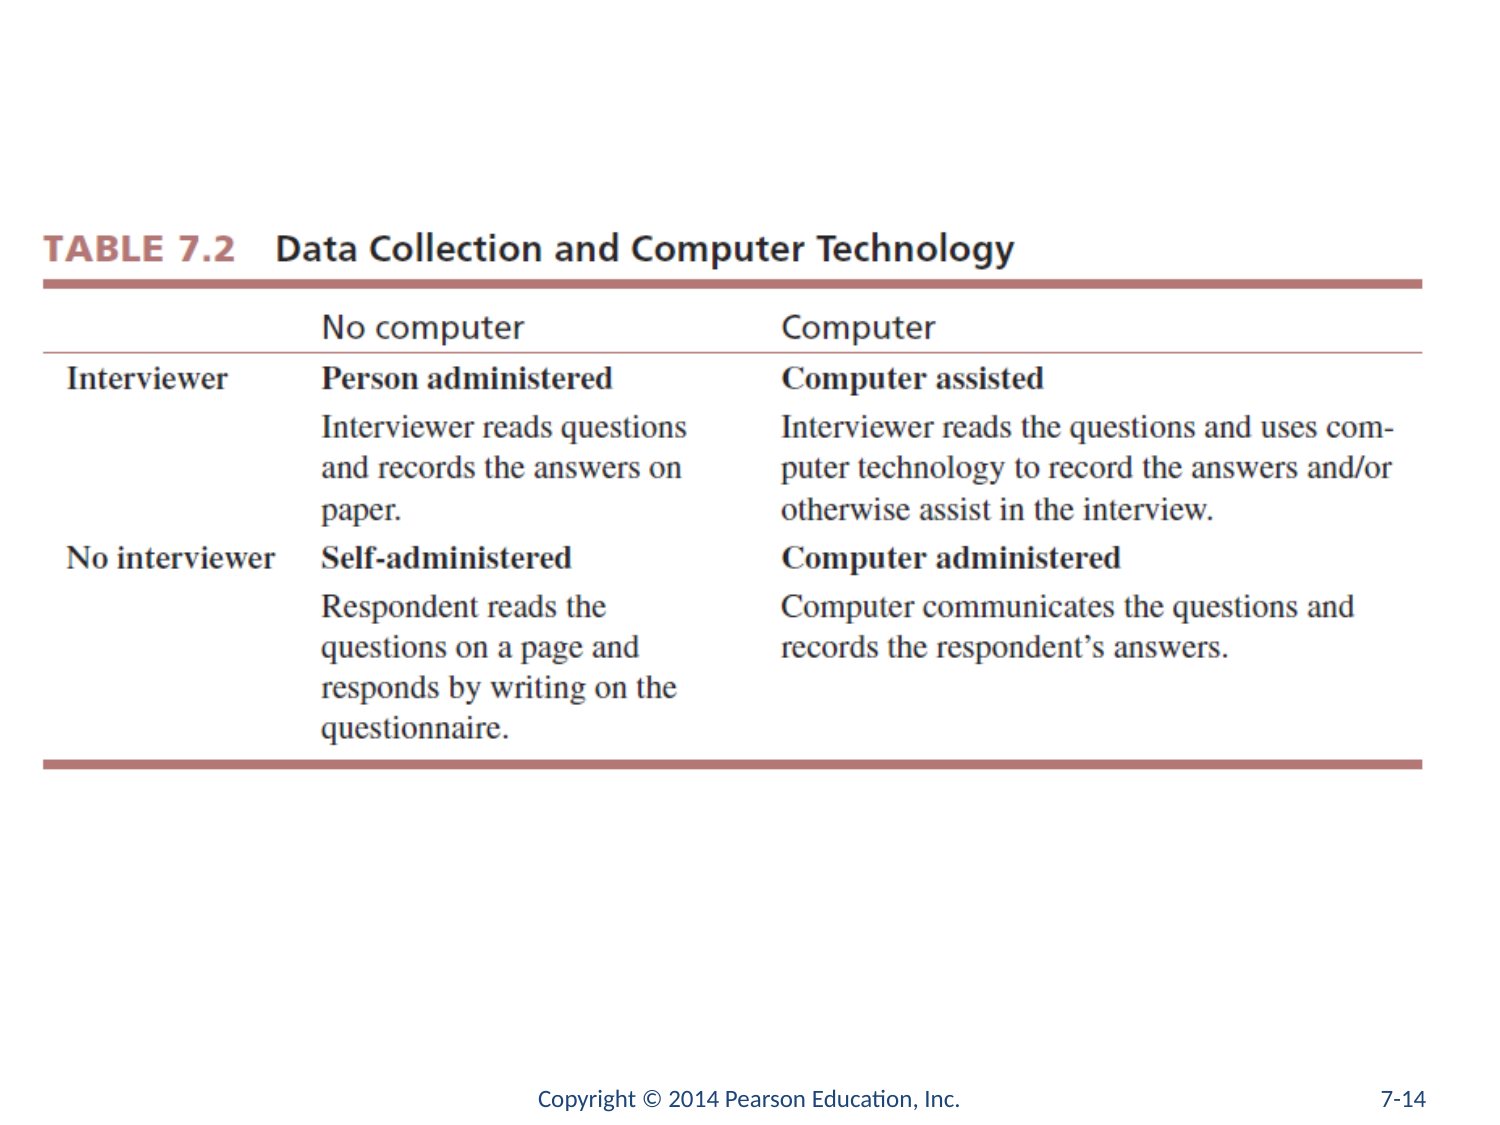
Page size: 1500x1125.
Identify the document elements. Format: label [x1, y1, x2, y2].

picture [24, 204, 1463, 810]
